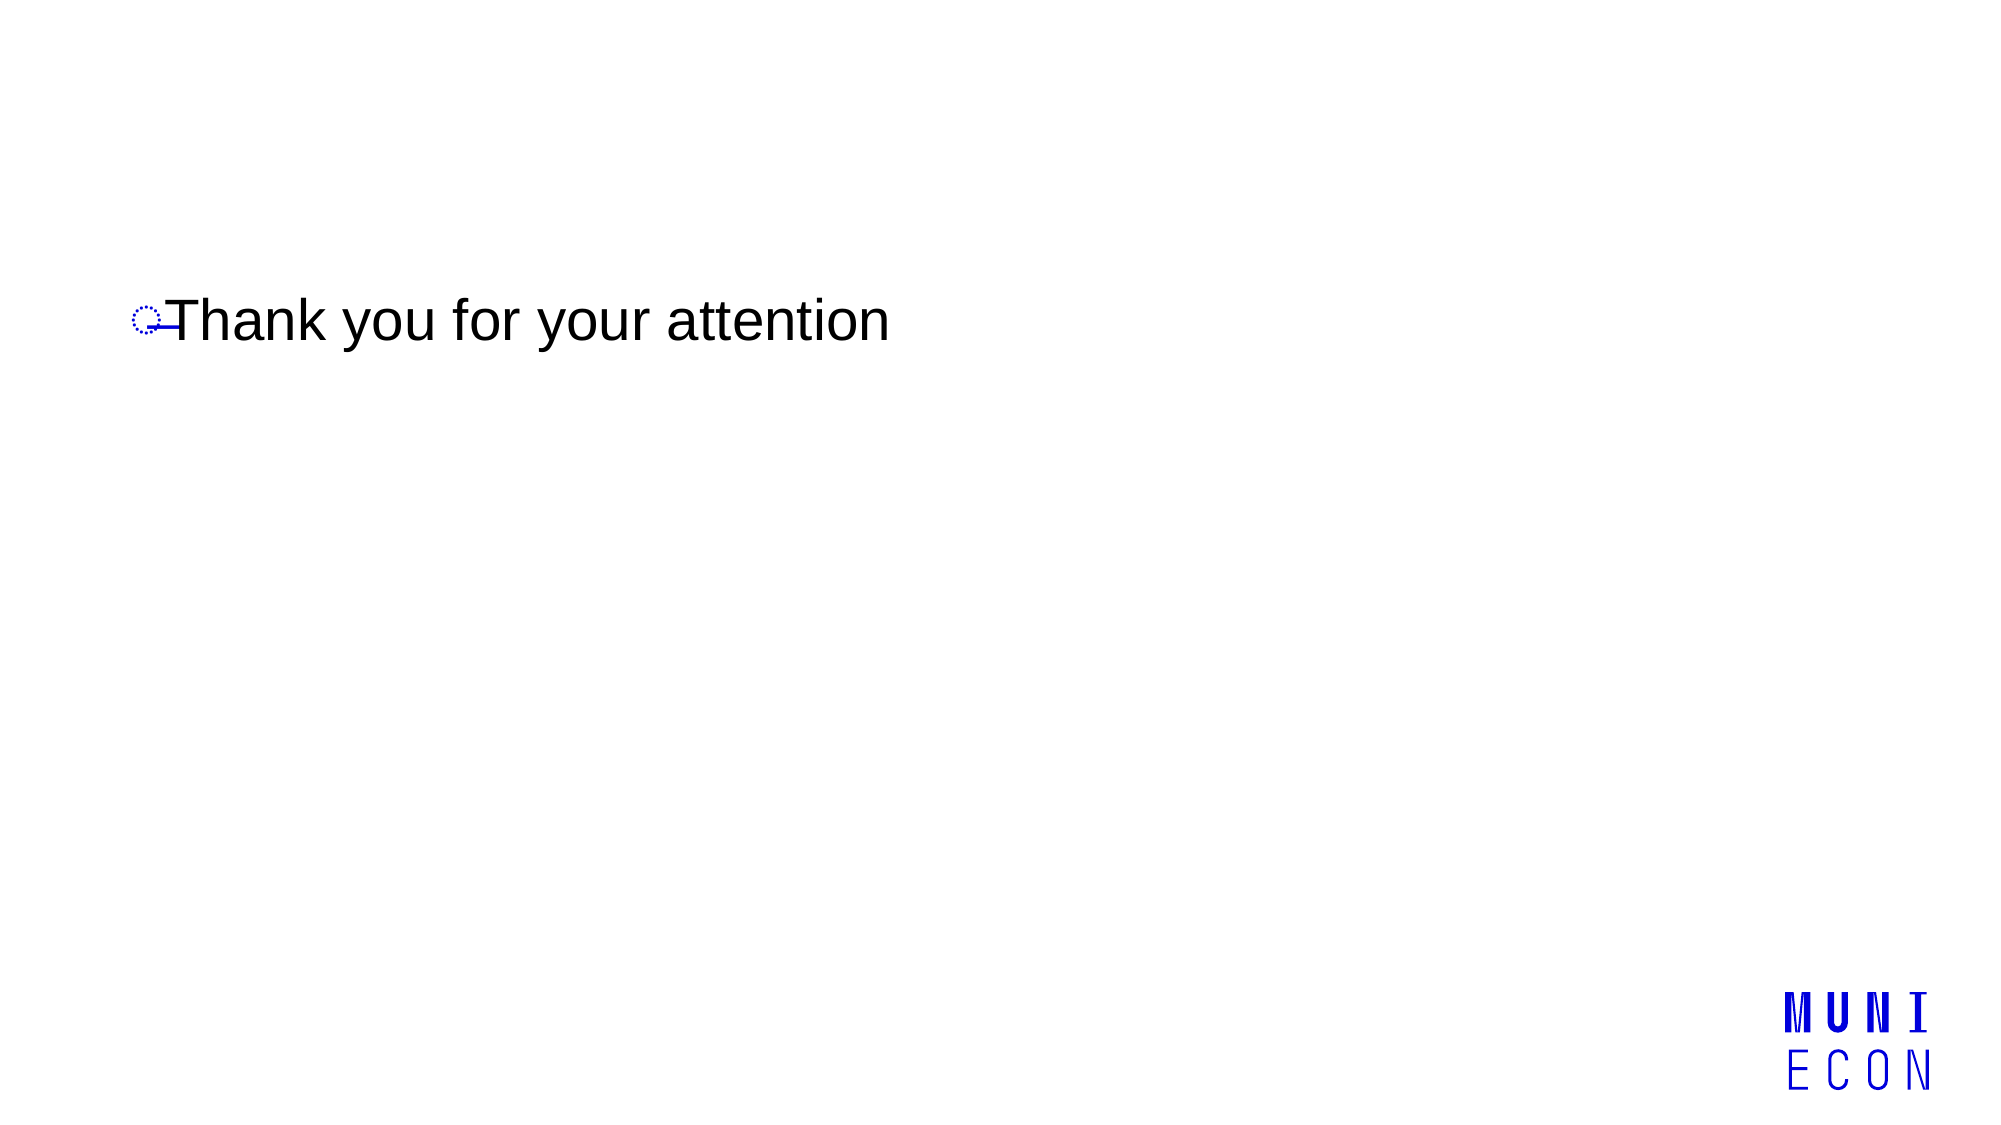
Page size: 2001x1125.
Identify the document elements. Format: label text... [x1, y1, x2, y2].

list Thank you for your attention [118, 277, 1883, 957]
